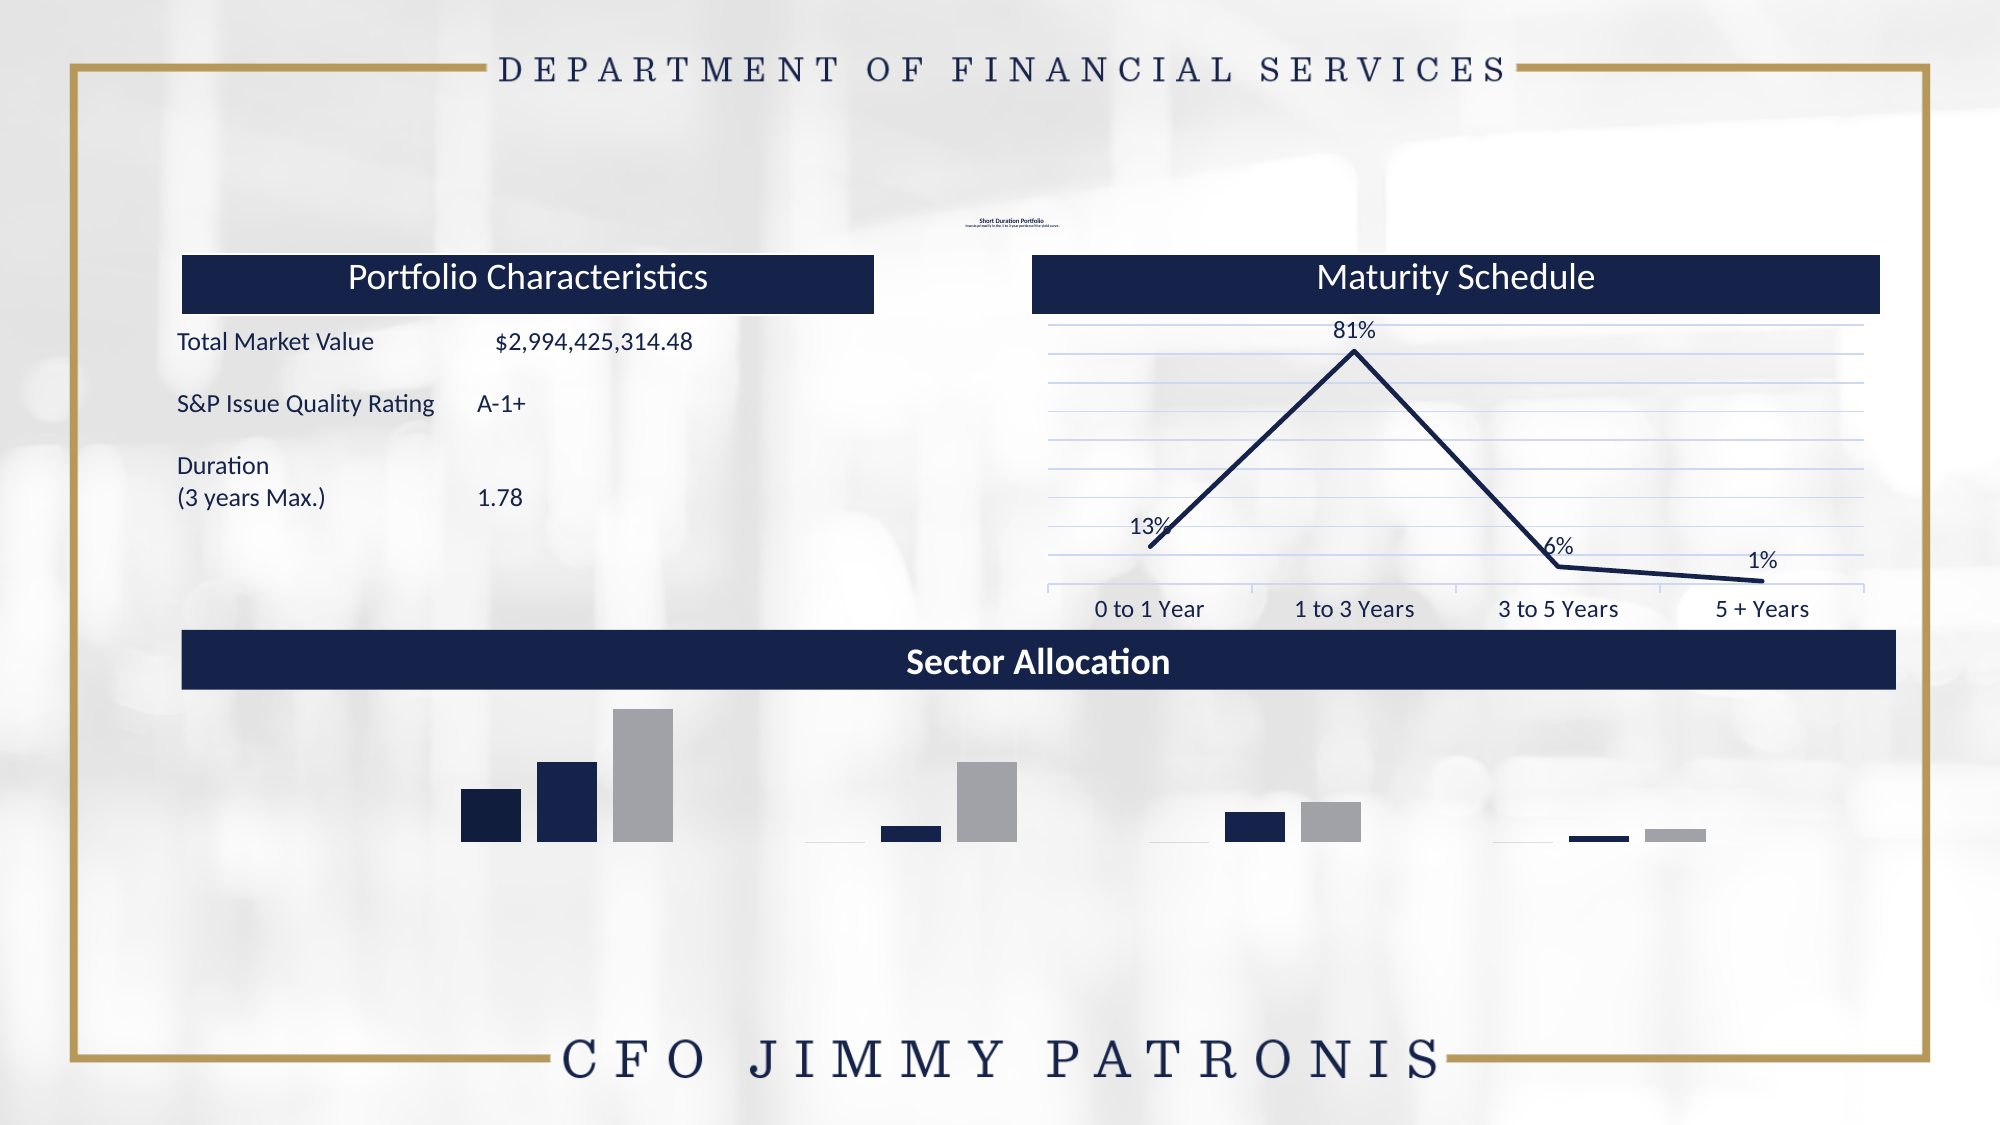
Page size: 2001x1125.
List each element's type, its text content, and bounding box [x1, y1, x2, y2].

picture [0, 0, 2000, 1125]
text_box Total Market Value $2,994,425,314.48 S&P Issue Quality Rating A-1+ Duration (3 years Max.) 1.78 [162, 316, 895, 613]
title Short Duration Portfolio Invests primarily in the 1 to 3 year portion of the yield curve. [300, 209, 1725, 250]
chart [104, 654, 1820, 1030]
table_header Maturity Schedule [1032, 255, 1880, 314]
text_box Sector Allocation [181, 629, 1896, 690]
table_header Portfolio Characteristics [182, 255, 874, 314]
chart [1031, 318, 1882, 631]
